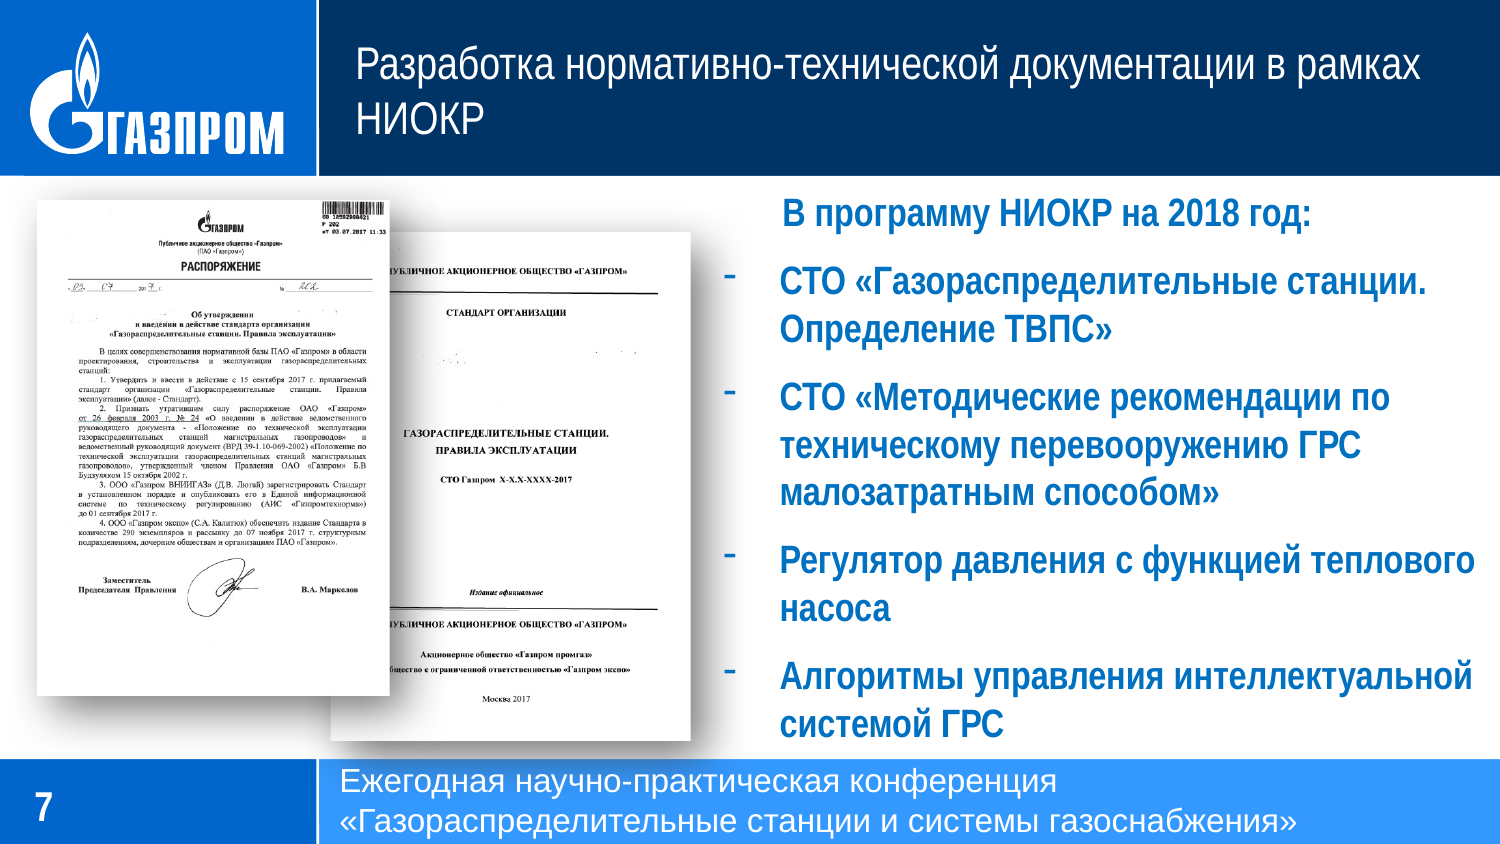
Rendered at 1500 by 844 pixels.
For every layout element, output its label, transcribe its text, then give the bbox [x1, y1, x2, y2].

text_box Разработка нормативно-технической документации в рамках НИОКР [340, 26, 1483, 151]
picture [36, 200, 691, 741]
text_box В программу НИОКР на 2018 год: СТО «Газораспределительные станции. Определение ТВПС» СТО «Методические рекомендации по техническому перевооружению ГРС малозатратным способом» Регулятор давления с функцией теплового насоса Алгоритмы управления интеллектуальной системой ГРС [708, 179, 1500, 753]
text_box Ежегодная научно-практическая конференция «Газораспределительные станции и системы газоснабжения» [324, 752, 1435, 844]
